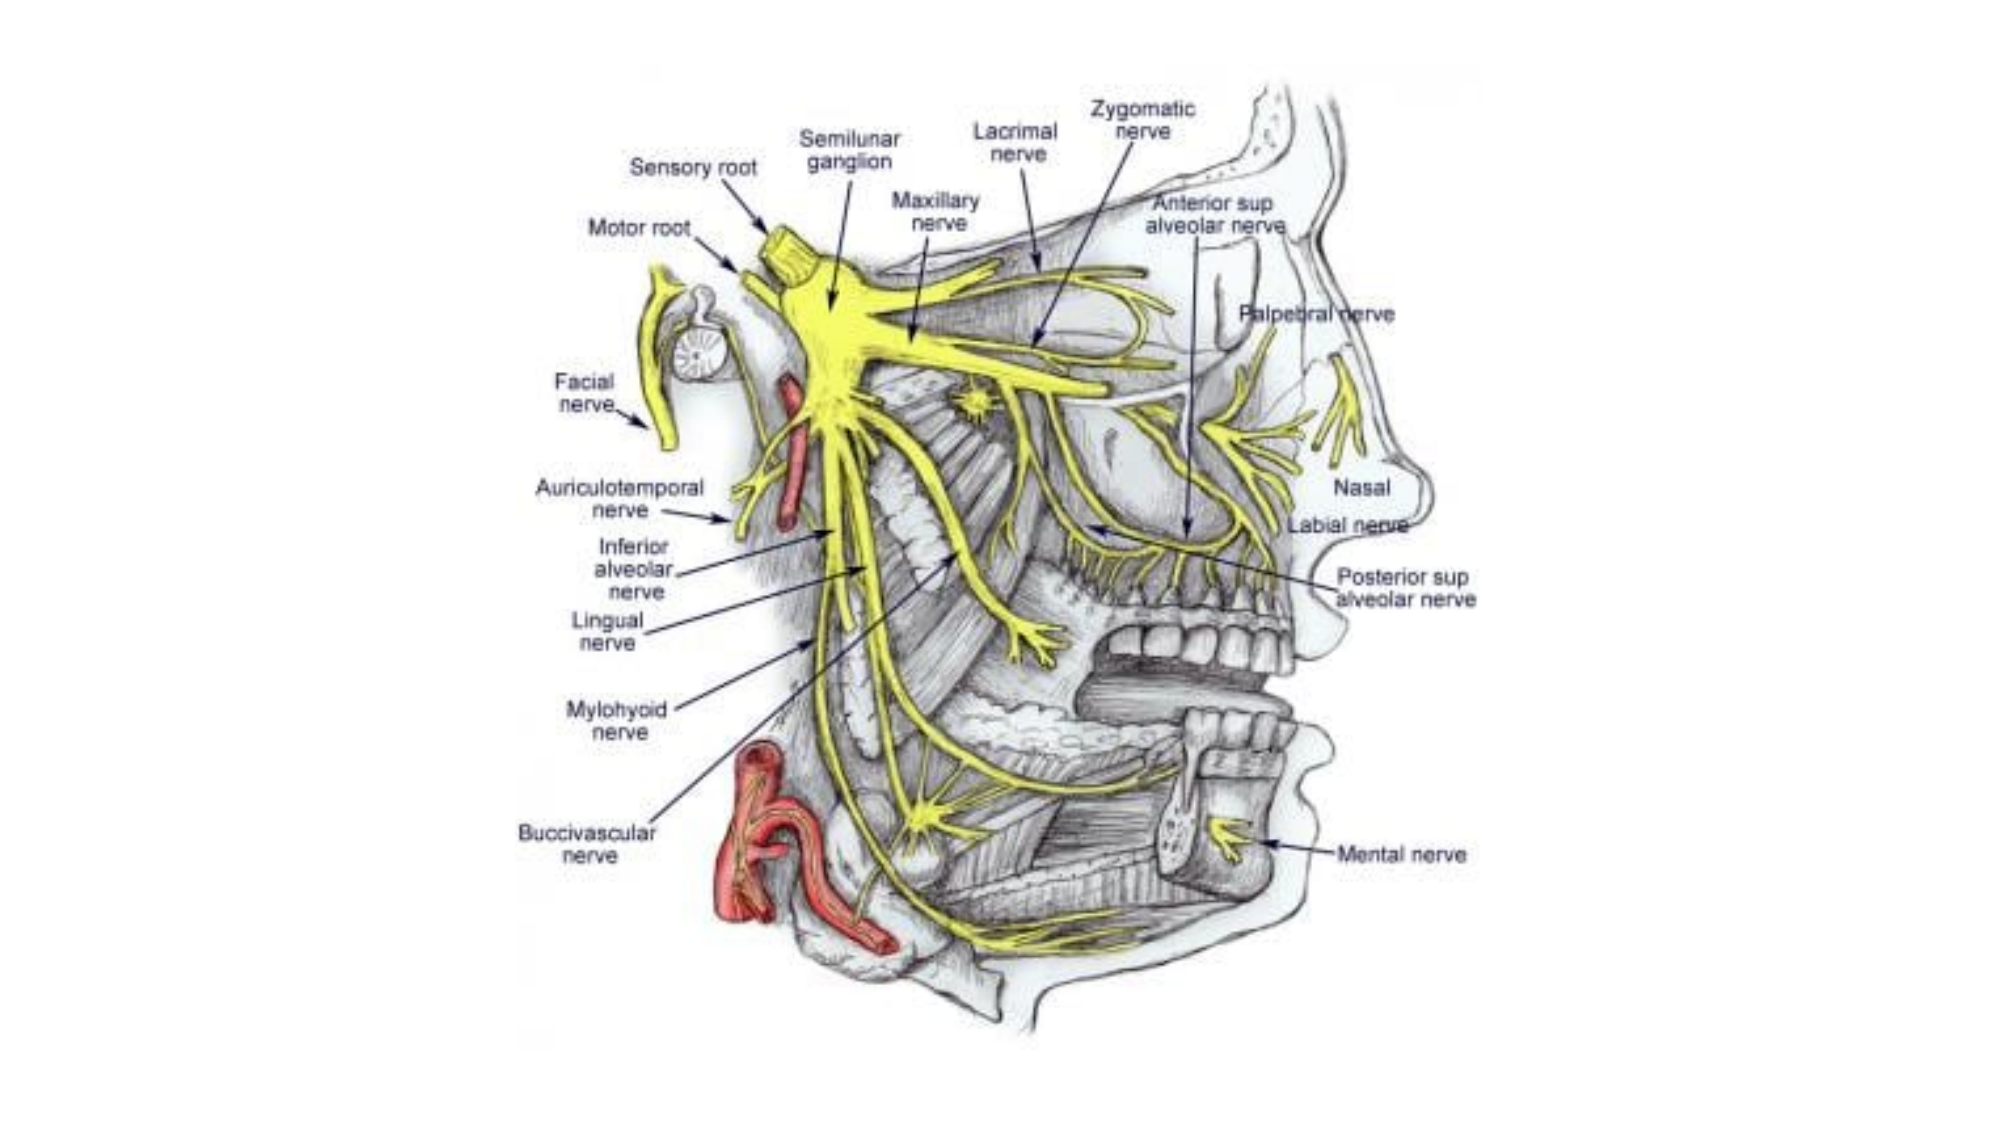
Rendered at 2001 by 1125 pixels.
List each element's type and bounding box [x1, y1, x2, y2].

picture [515, 64, 1485, 1061]
